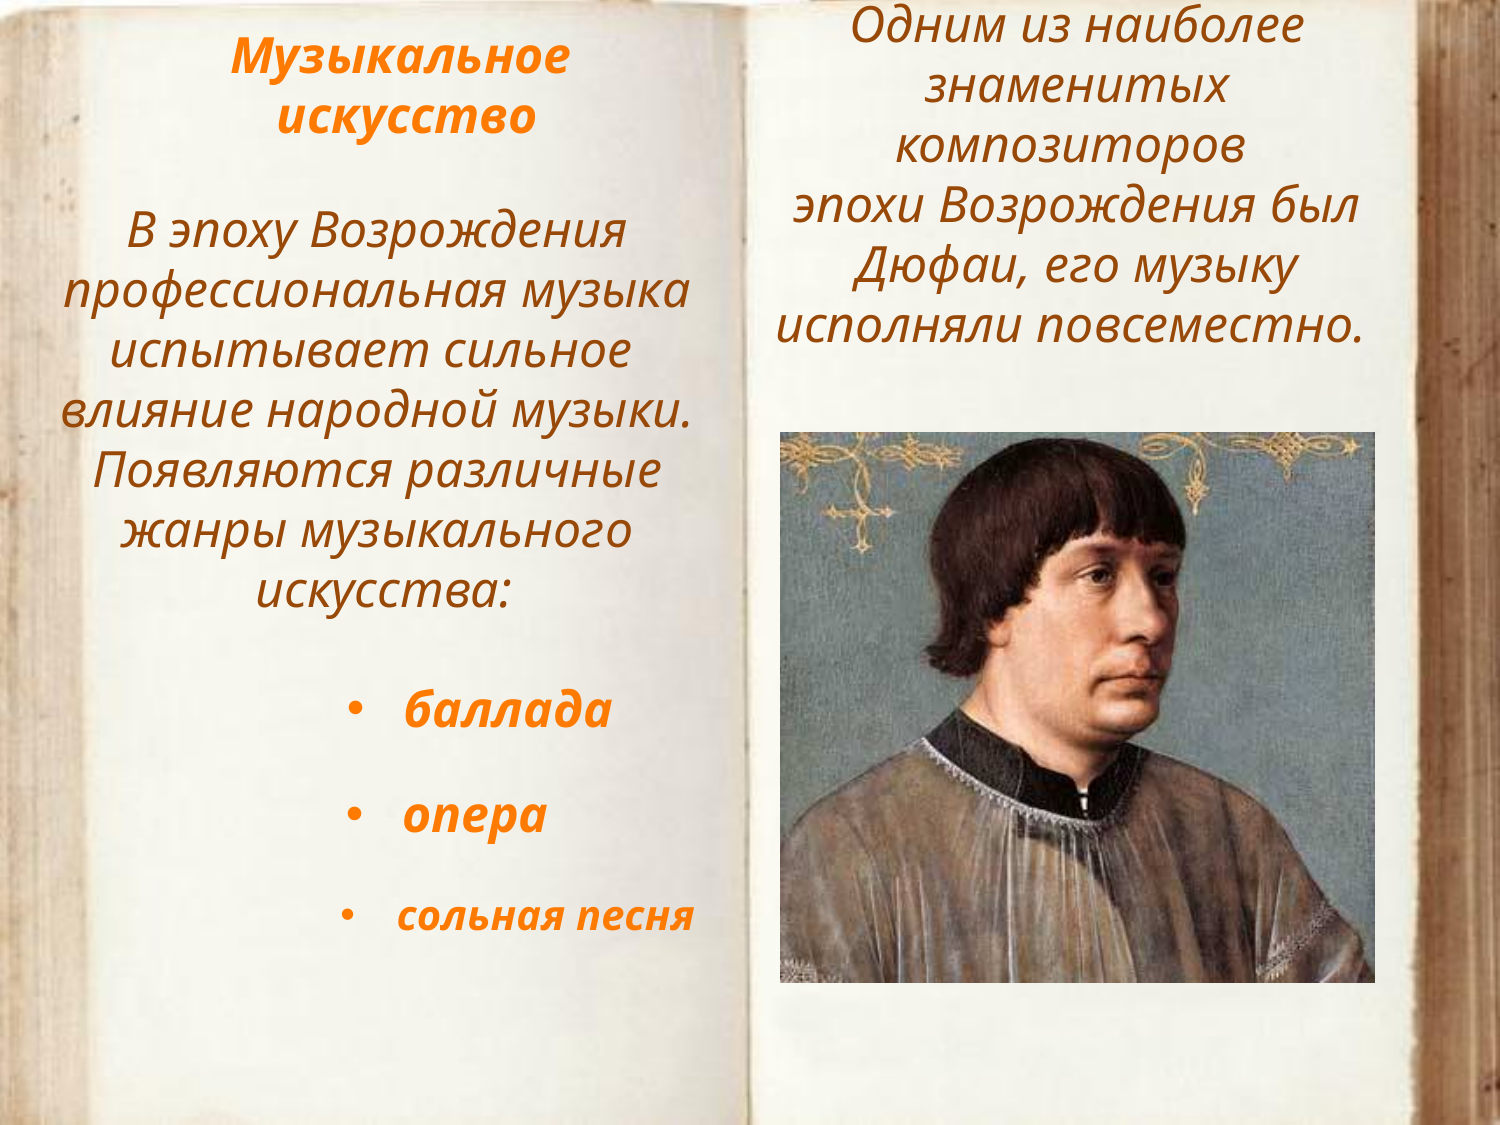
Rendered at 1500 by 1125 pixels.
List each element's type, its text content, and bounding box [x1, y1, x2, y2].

text_box опера [310, 775, 585, 851]
text_box сольная песня [310, 876, 725, 952]
text_box баллада [328, 669, 632, 746]
text_box Музыкальное искусство [88, 30, 727, 137]
text_box В эпоху Возрождения профессиональная музыка испытывает сильное влияние народной музыки. Появляются различные жанры музыкального искусства: [17, 172, 738, 642]
text_box Одним из наиболее знаменитых композиторов эпохи Возрождения был Дюфаи, его музыку исполняли повсеместно. [737, 13, 1418, 332]
picture [0, 0, 1500, 1125]
